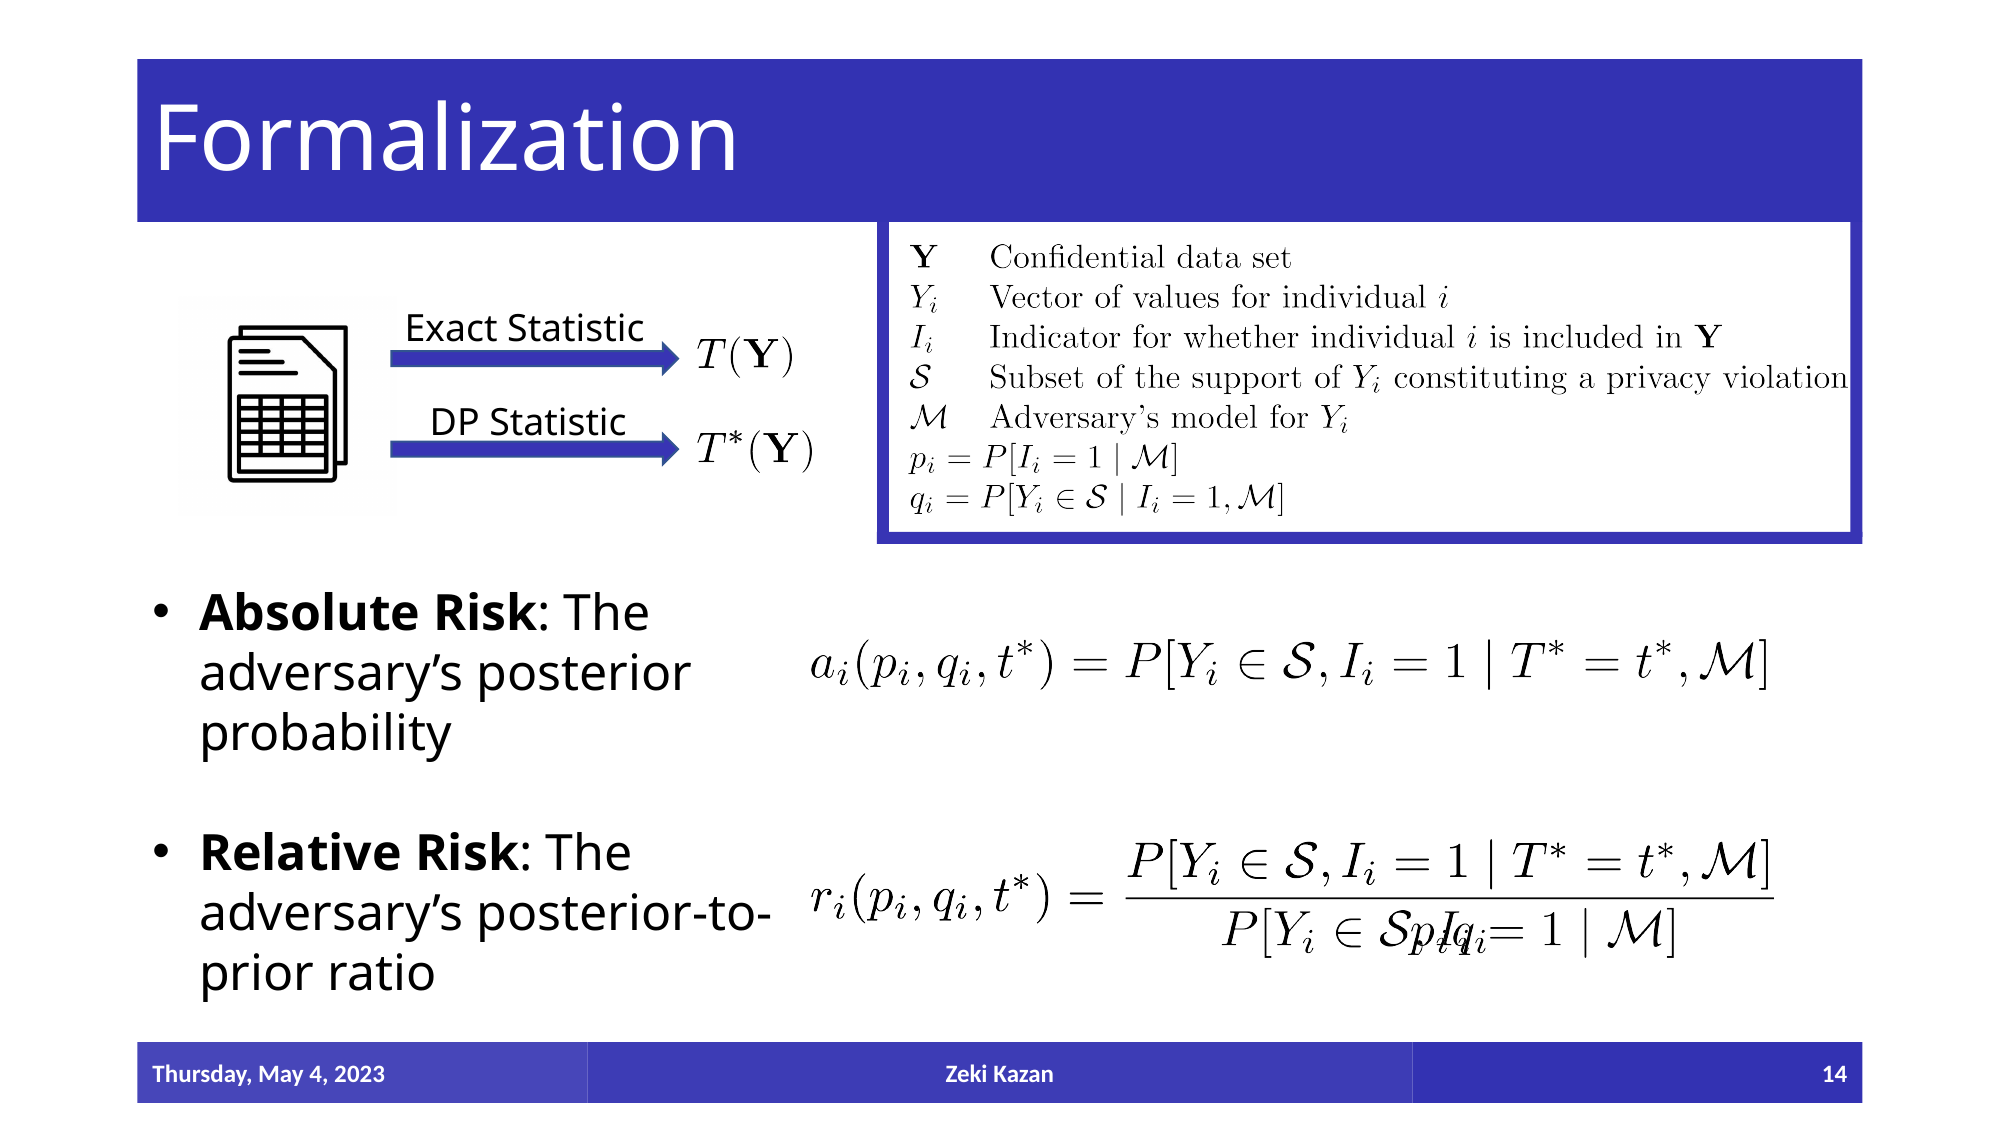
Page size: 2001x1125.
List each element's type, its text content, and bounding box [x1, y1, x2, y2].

picture [697, 430, 812, 473]
picture [908, 244, 1848, 516]
footer Zeki Kazan [587, 1042, 1412, 1103]
picture [811, 839, 1774, 958]
text_box [397, 341, 680, 377]
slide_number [137, 1042, 587, 1103]
picture [177, 296, 397, 516]
text_box [1849, 221, 1863, 538]
picture [697, 336, 792, 378]
text_box [876, 531, 1863, 545]
text_box Exact Statistic [397, 296, 660, 357]
text_box Absolute Risk: The adversary’s posterior probability Relative Risk: The adversary’s posterior-to-prior ratio [137, 572, 812, 1008]
picture [811, 639, 1766, 690]
text_box DP Statistic [414, 390, 642, 451]
title Formalization [137, 59, 1863, 222]
slide_number 14 [1412, 1042, 1863, 1103]
text_box [876, 221, 890, 538]
text_box [397, 431, 680, 467]
